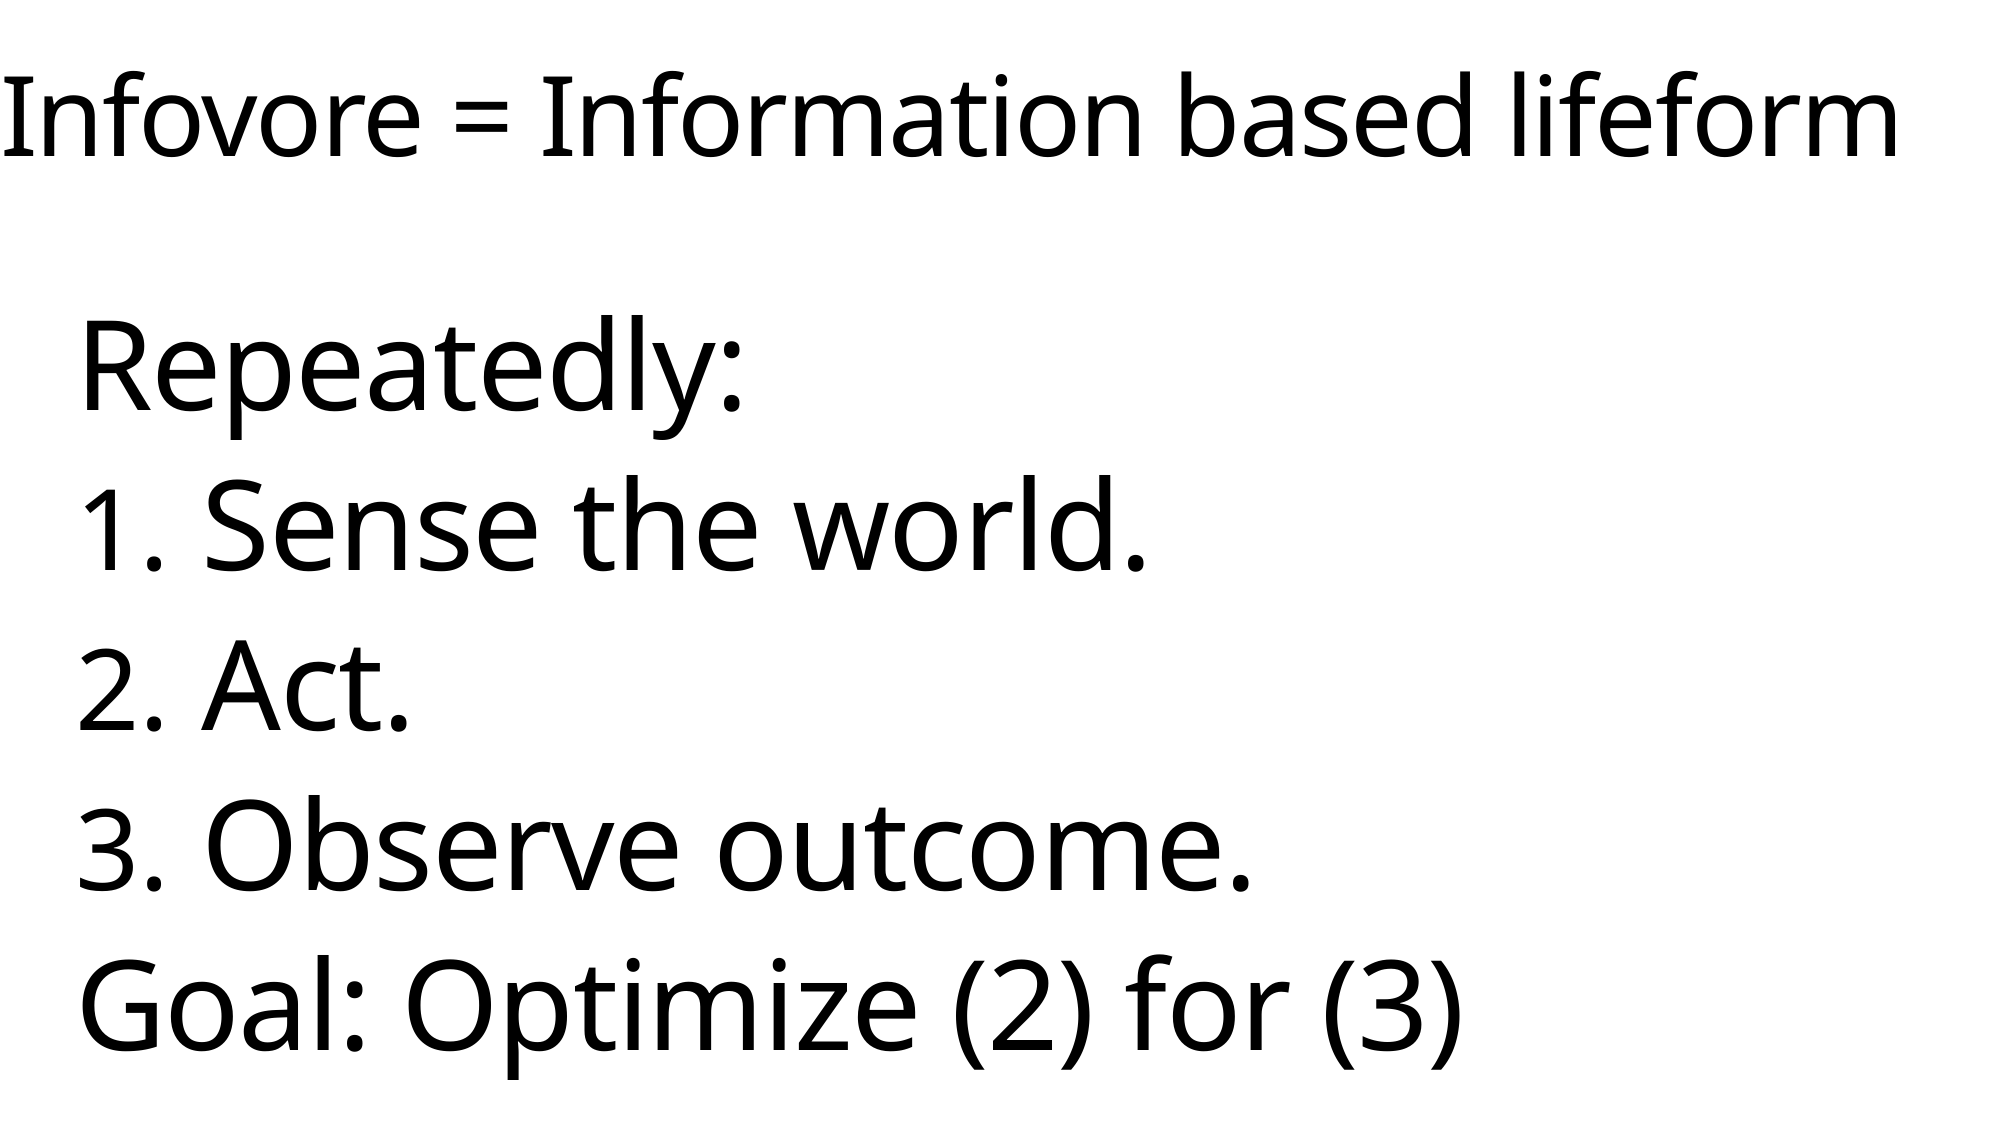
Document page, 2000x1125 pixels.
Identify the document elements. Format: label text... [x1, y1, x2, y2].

title Infovore = Information based lifeform [0, 60, 2000, 278]
list Repeatedly: Sense the world. Act. Observe outcome. Goal: Optimize (2) for (3) [75, 302, 1942, 1109]
